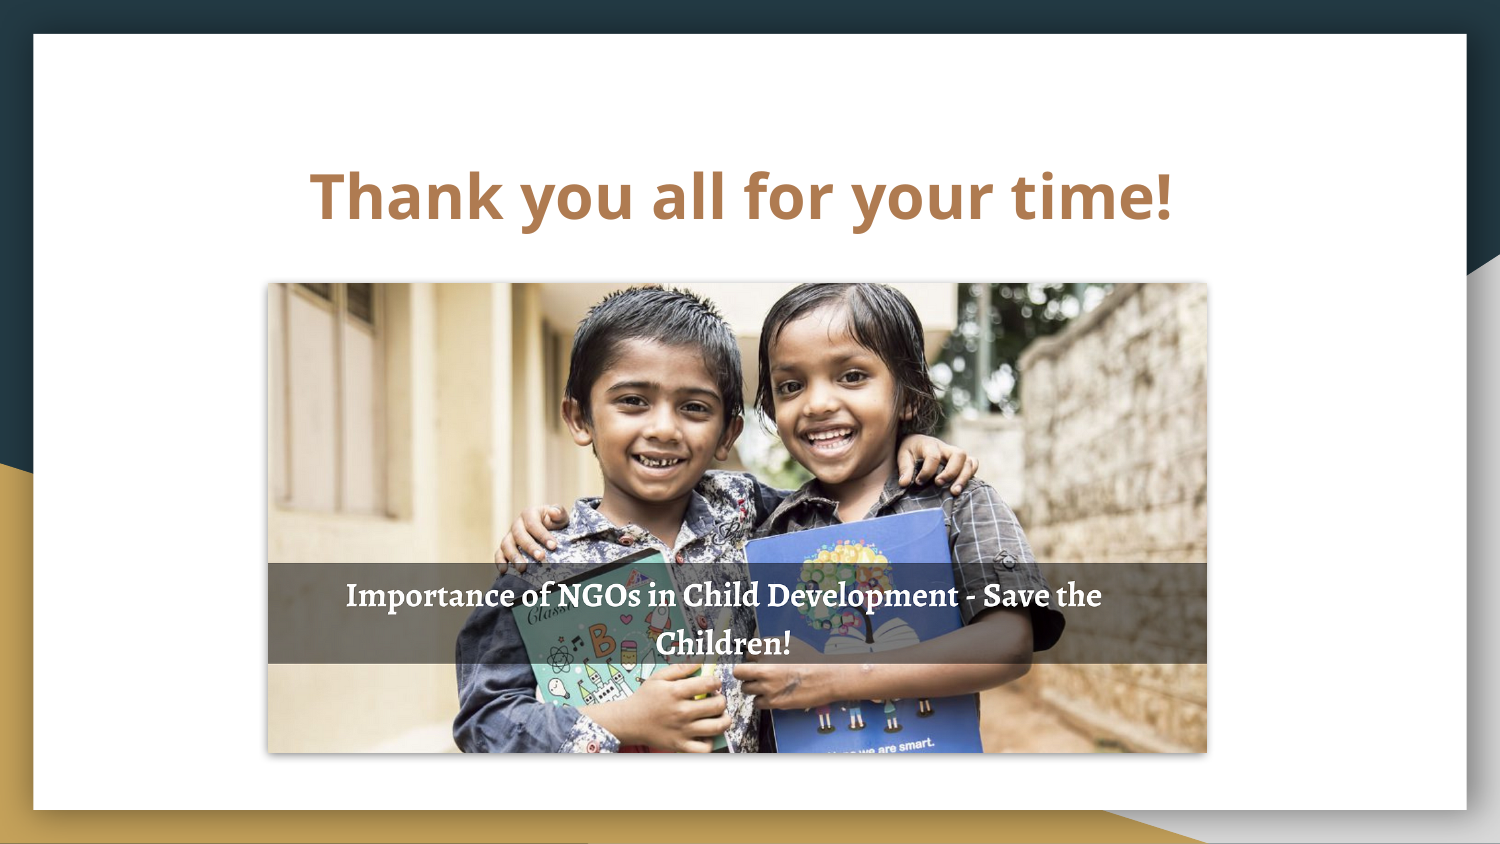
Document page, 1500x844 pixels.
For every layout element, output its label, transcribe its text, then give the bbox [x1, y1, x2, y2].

title Thank you all for your time! [126, 141, 1358, 299]
picture [268, 283, 1207, 754]
